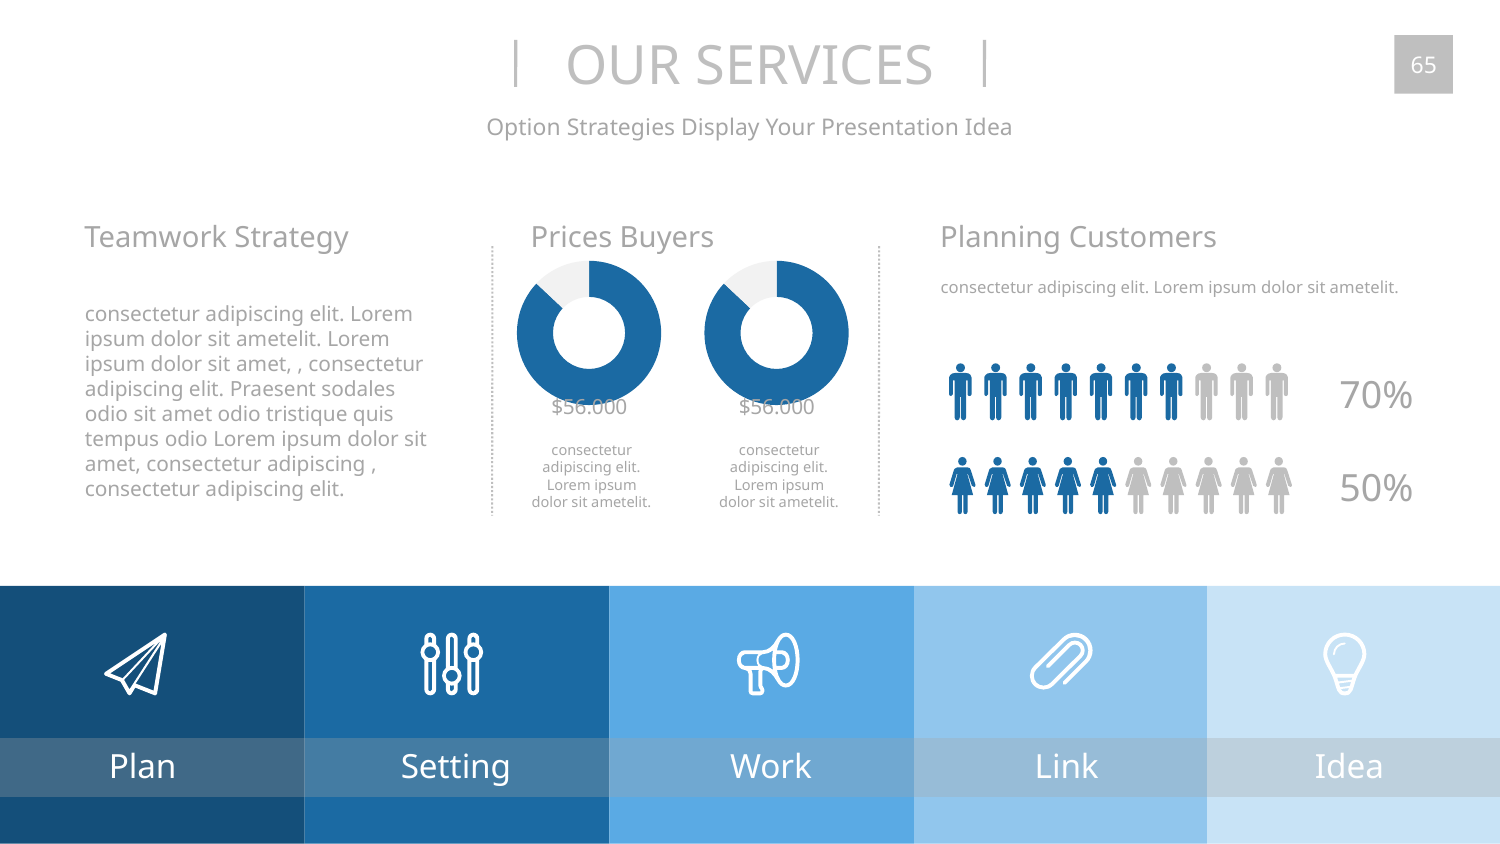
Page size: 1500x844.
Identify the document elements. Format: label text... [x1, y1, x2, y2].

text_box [913, 585, 1205, 844]
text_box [925, 210, 1442, 518]
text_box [491, 210, 874, 520]
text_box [0, 585, 303, 844]
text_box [70, 210, 458, 511]
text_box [140, 23, 1360, 105]
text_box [1206, 585, 1500, 844]
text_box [304, 585, 608, 844]
text_box Option Strategies Display Your Presentation Idea [140, 111, 1360, 148]
text_box 65 [1392, 33, 1455, 96]
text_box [609, 585, 912, 844]
